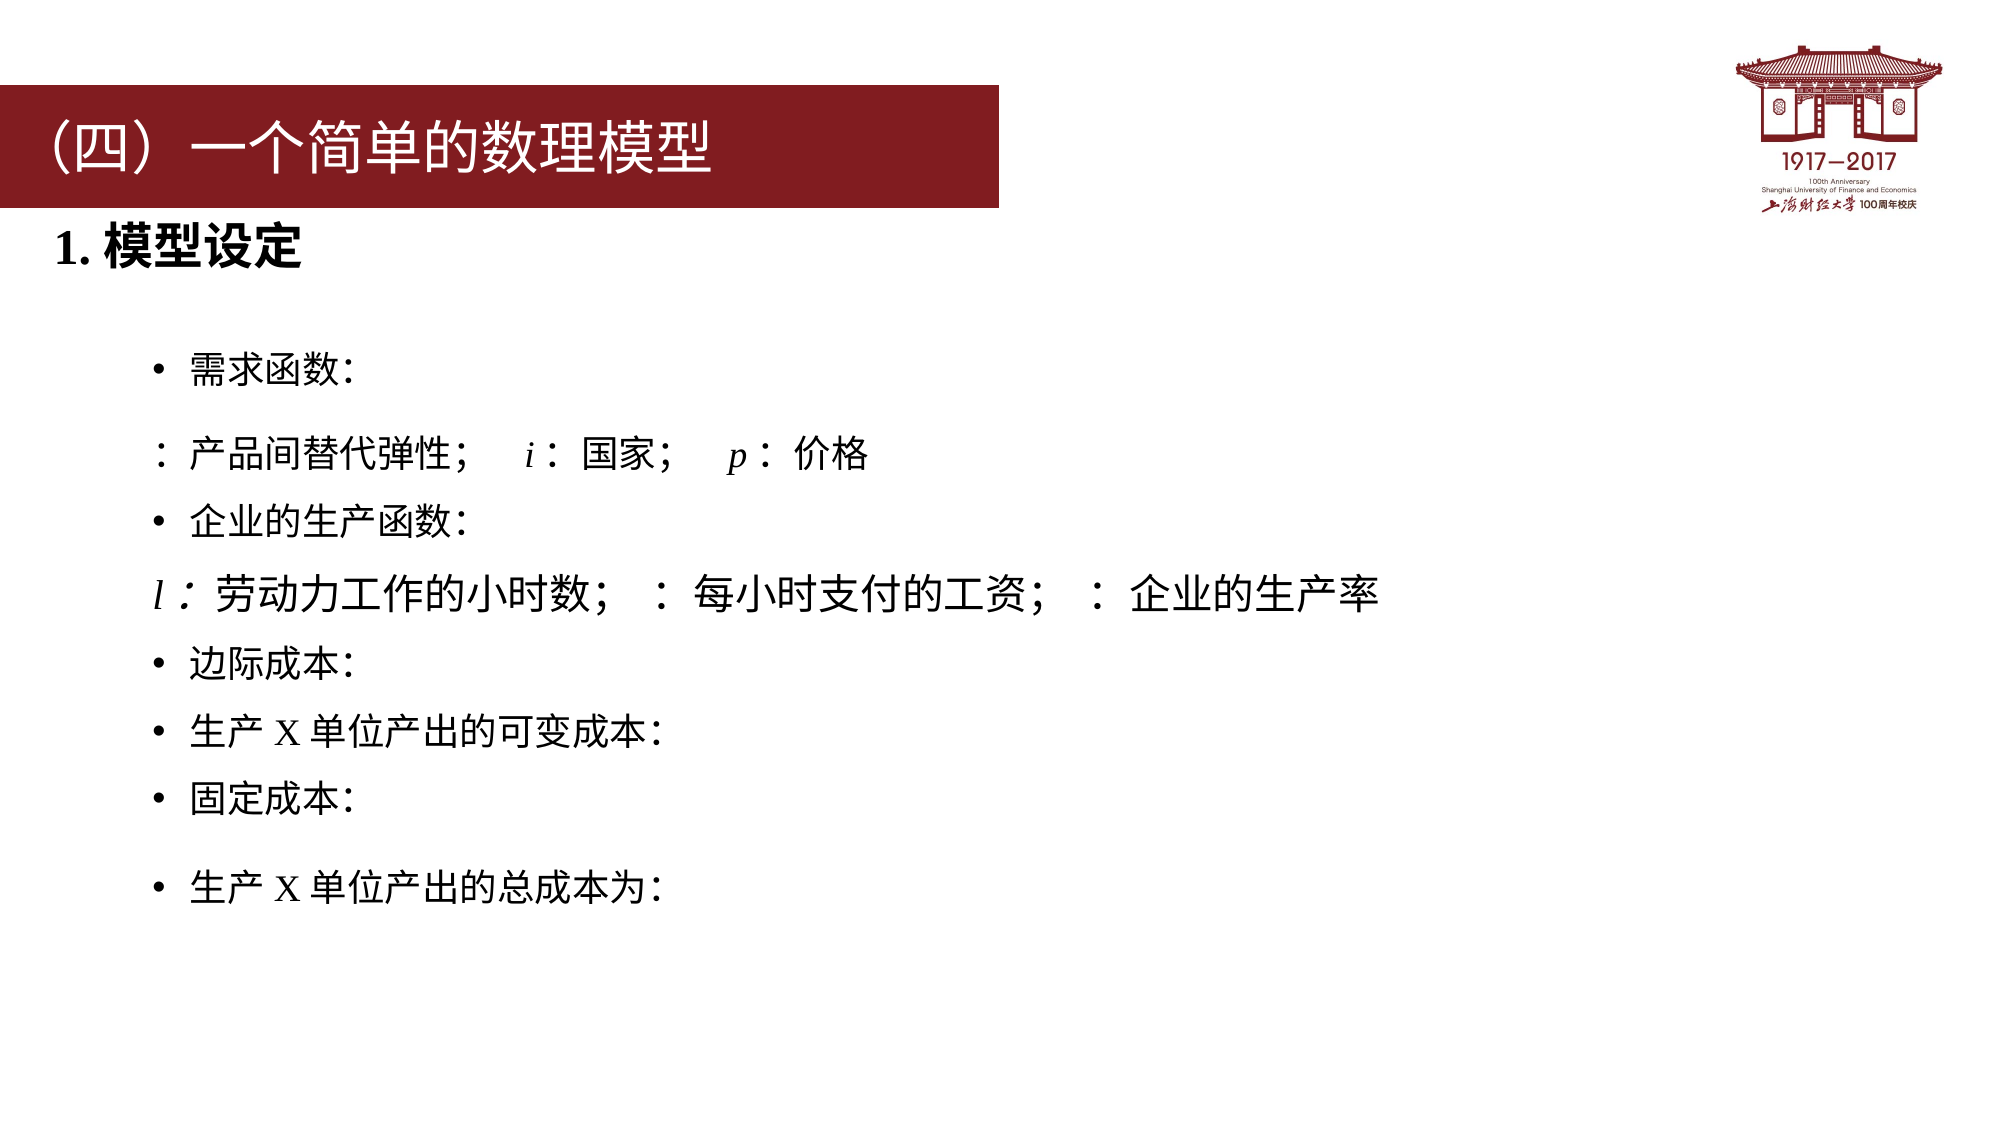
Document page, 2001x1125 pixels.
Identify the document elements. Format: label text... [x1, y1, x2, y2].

text_box 1.模型设定 [38, 207, 1957, 642]
picture [1675, 11, 2001, 236]
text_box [0, 85, 998, 208]
